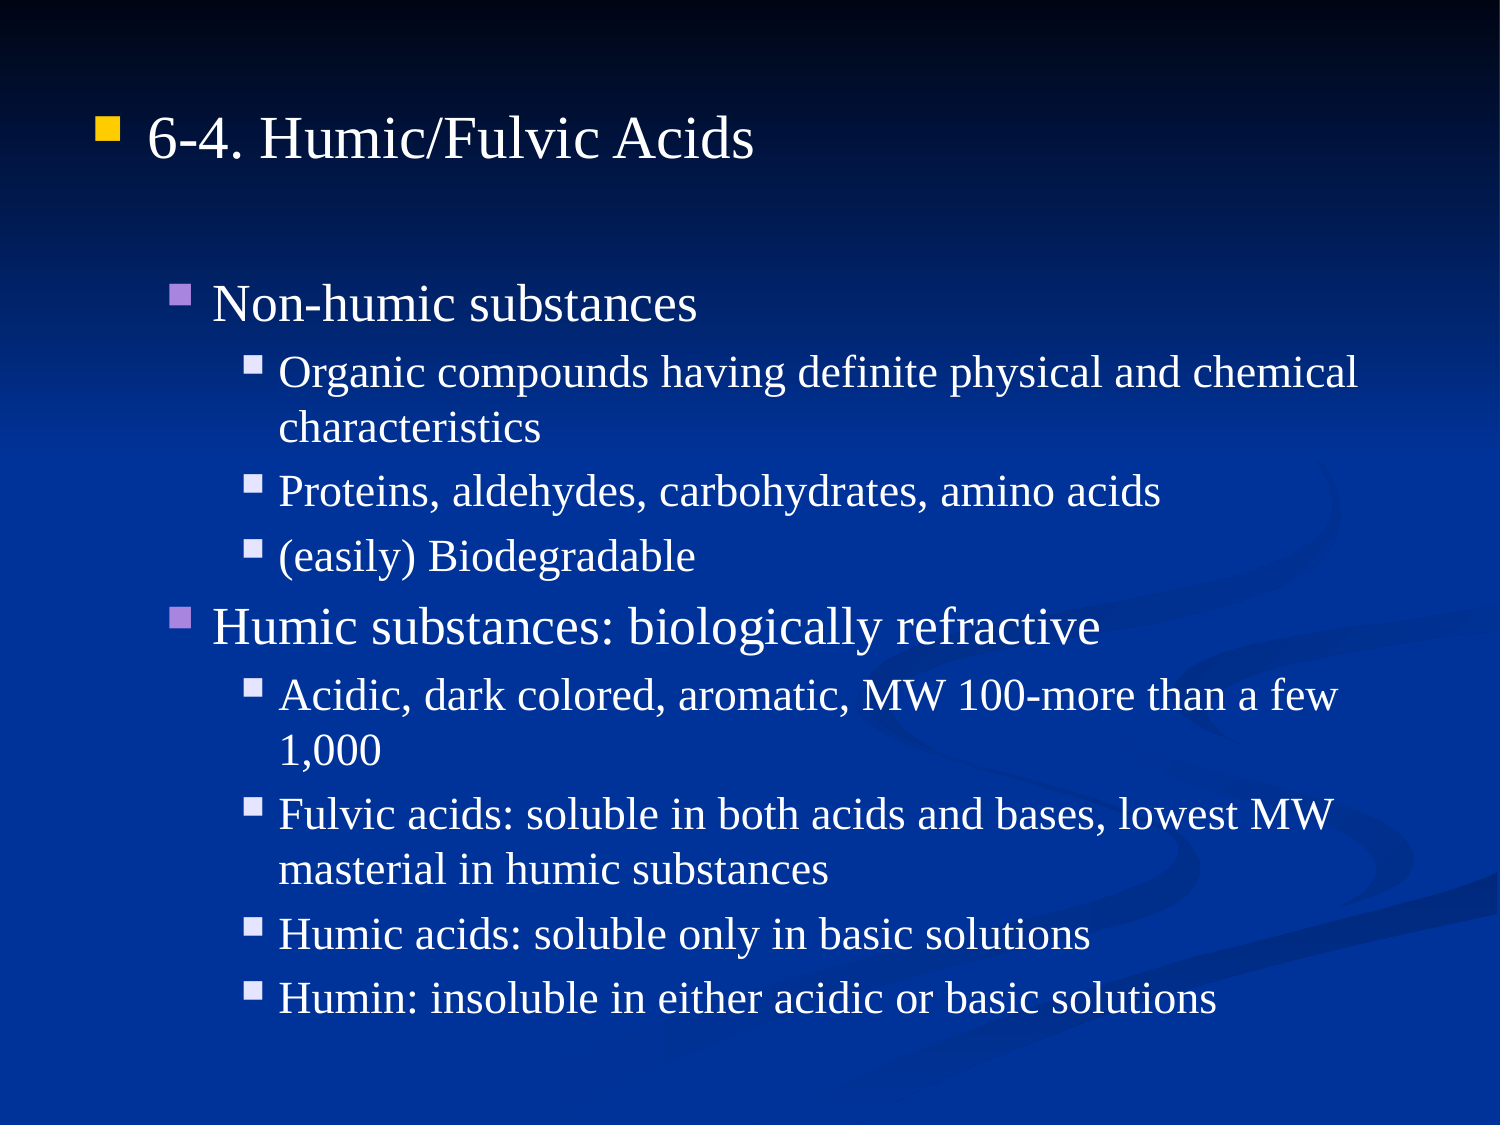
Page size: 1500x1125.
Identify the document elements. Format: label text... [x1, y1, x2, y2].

list 6-4. Humic/Fulvic Acids Non-humic substances Organic compounds having definite physical and chemical characteristics Proteins, aldehydes, carbohydrates, amino acids (easily) Biodegradable Humic substances: biologically refractive Acidic, dark colored, aromatic, MW 100-more than a few 1,000 Fulvic acids: soluble in both acids and bases, lowest MW masterial in humic substances Humic acids: soluble only in basic solutions Humin: insoluble in either acidic or basic solutions [76, 89, 1428, 1036]
